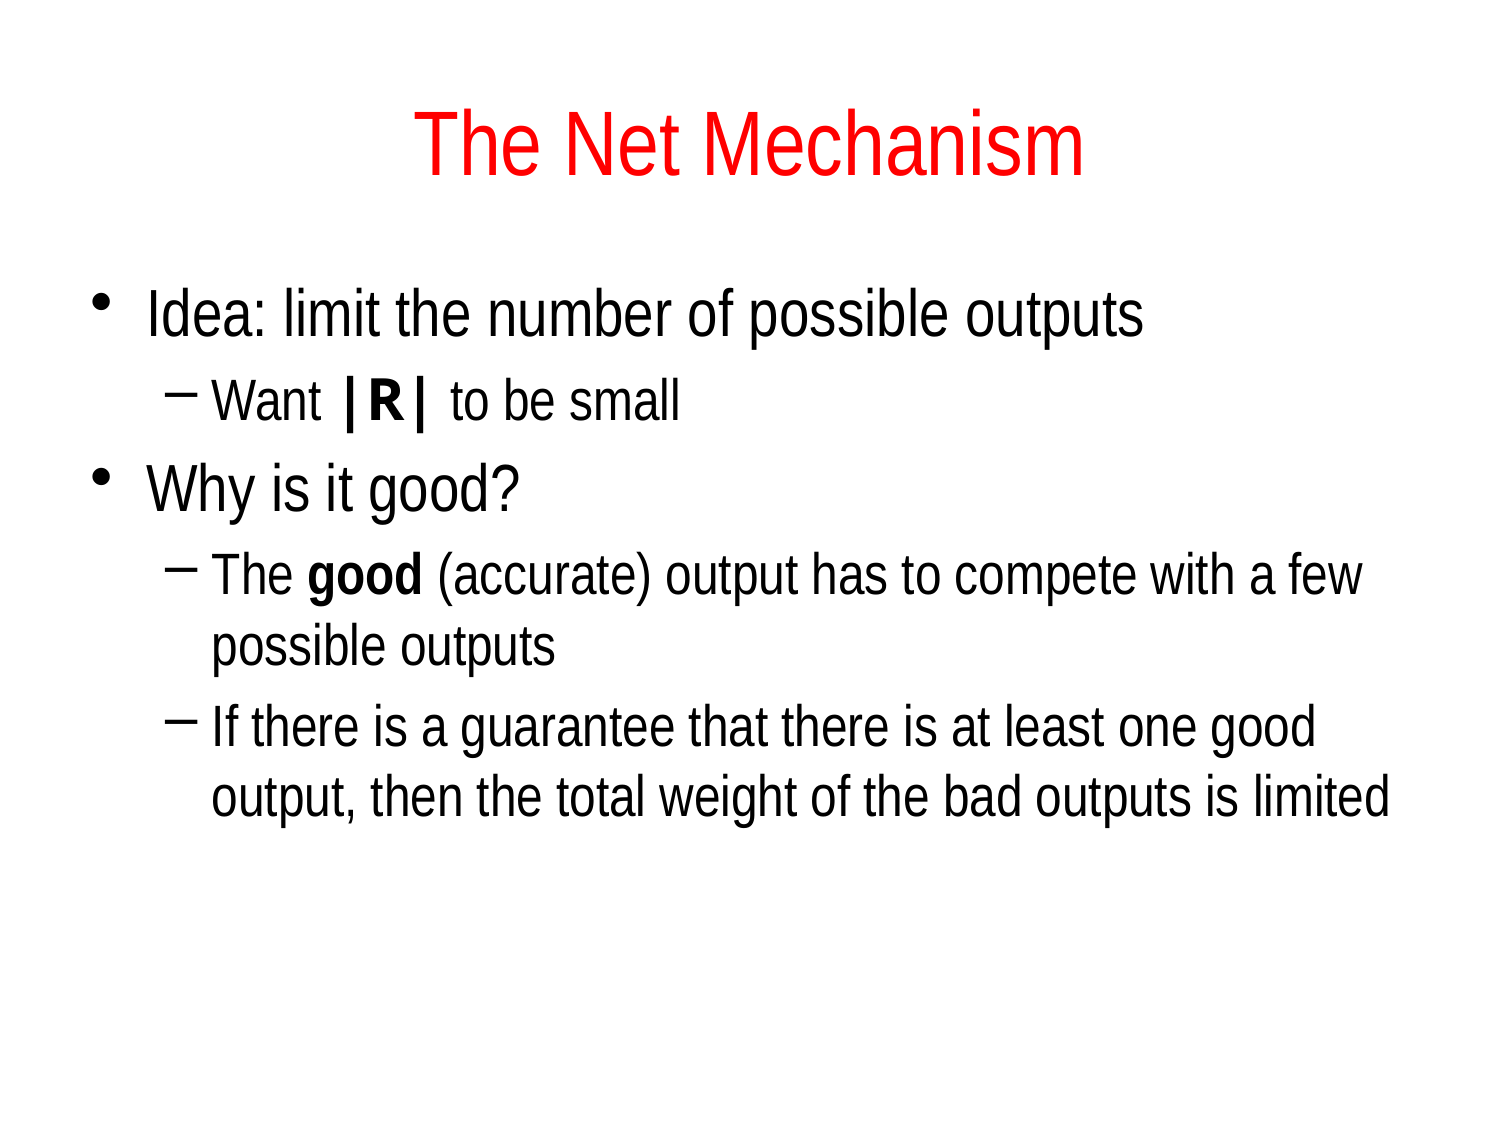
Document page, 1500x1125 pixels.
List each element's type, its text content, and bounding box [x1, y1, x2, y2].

title The Net Mechanism [74, 44, 1426, 233]
list Idea: limit the number of possible outputs Want |R| to be small Why is it good? The good (accurate) output has to compete with a few possible outputs If there is a guarantee that there is at least one good output, then the total weight of the bad outputs is limited [74, 262, 1426, 1006]
